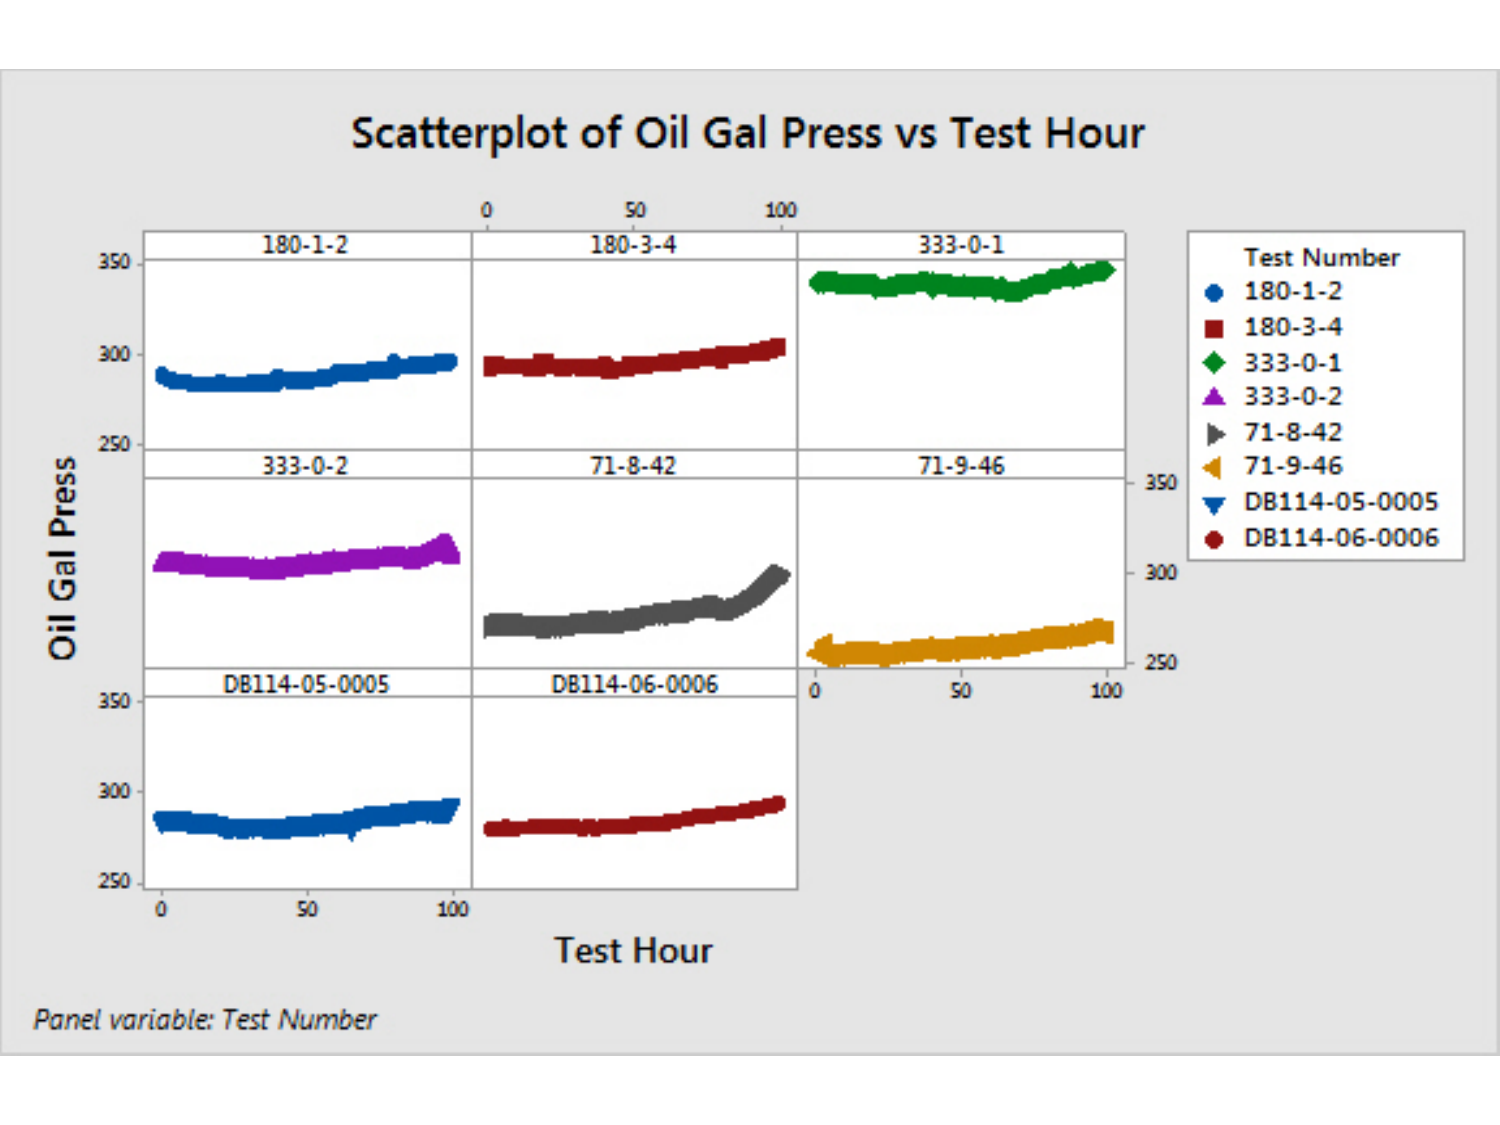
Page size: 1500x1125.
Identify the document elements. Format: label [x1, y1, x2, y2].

picture [0, 69, 1500, 1056]
